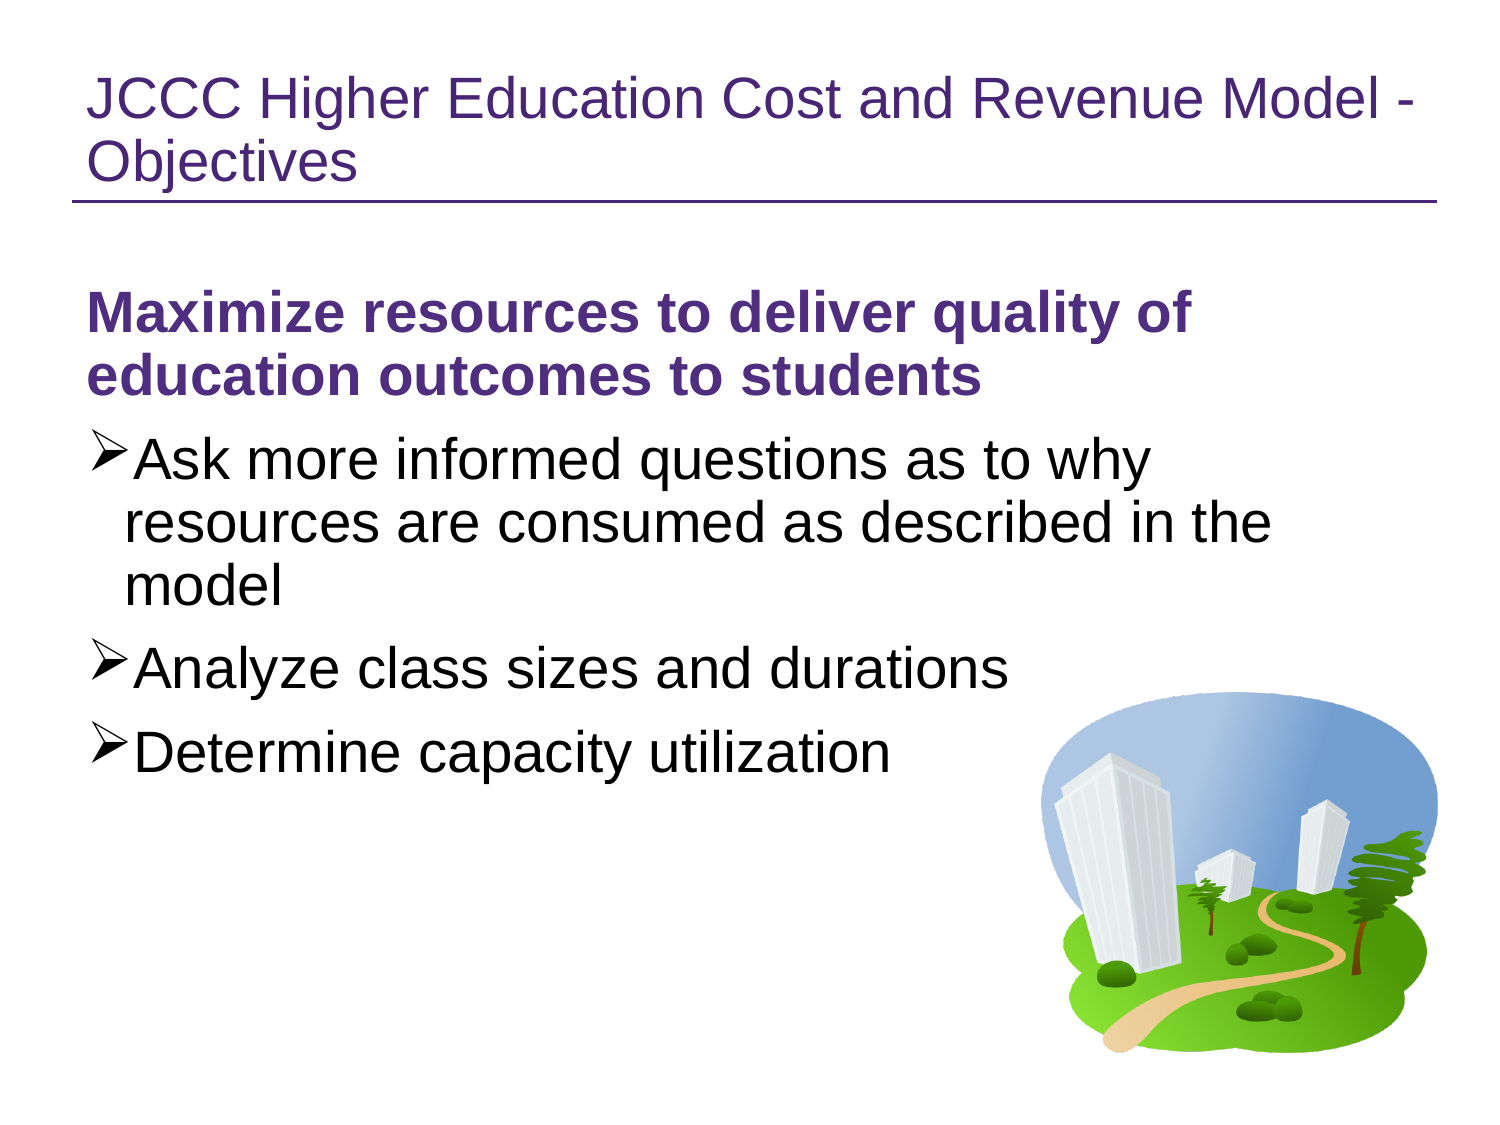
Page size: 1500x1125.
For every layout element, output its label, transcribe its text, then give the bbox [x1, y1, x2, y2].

picture [1040, 691, 1438, 1053]
title JCCC Higher Education Cost and Revenue Model - Objectives [71, 59, 1438, 202]
list Maximize resources to deliver quality of education outcomes to students Ask more informed questions as to why resources are consumed as described in the model Analyze class sizes and durations Determine capacity utilization [71, 275, 1438, 1053]
